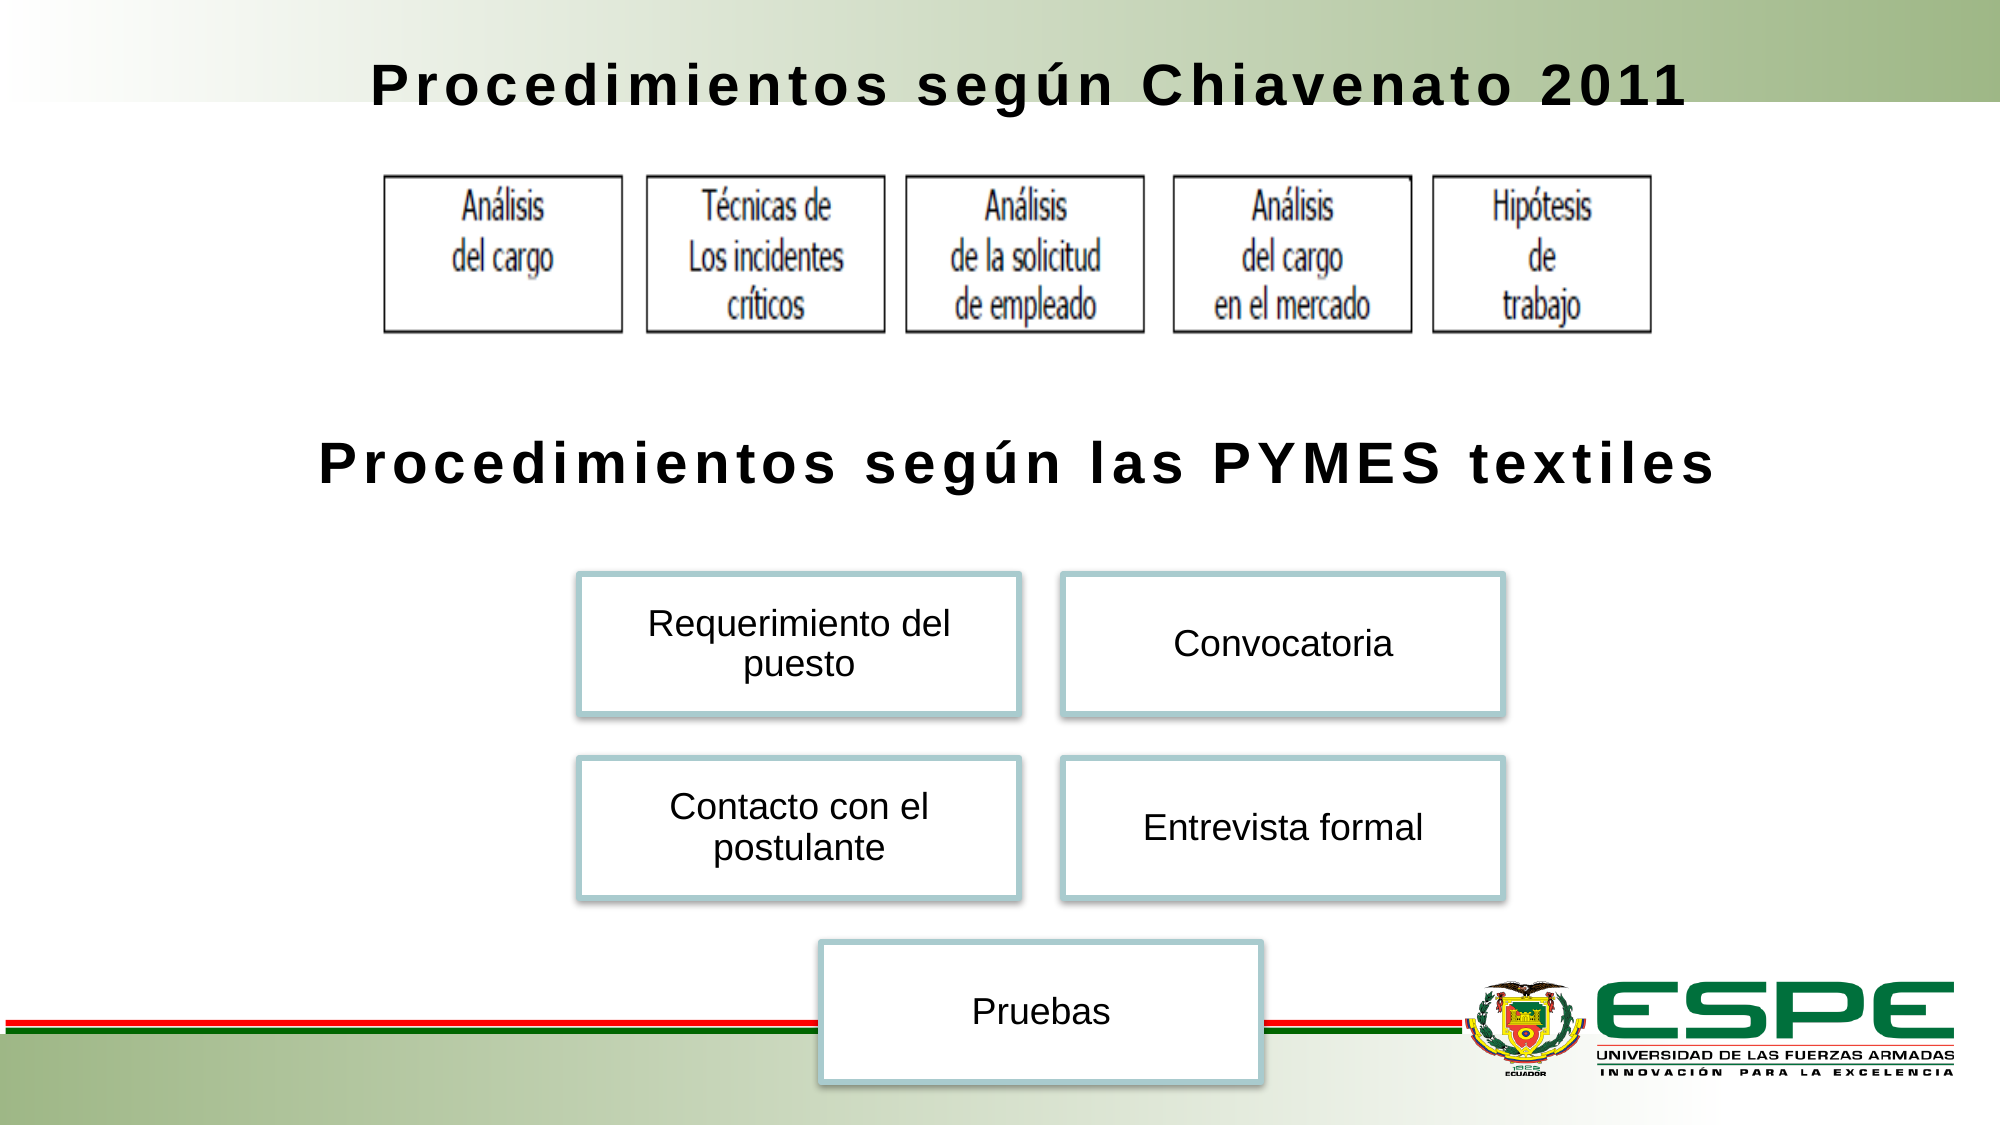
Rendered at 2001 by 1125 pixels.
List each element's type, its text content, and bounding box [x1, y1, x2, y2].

picture [1674, 981, 1954, 1076]
text_box Procedimientos según Chiavenato 2011 [355, 39, 1703, 125]
picture [368, 148, 1662, 368]
text_box Procedimientos según las PYMES textiles [303, 417, 1732, 503]
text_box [409, 574, 1674, 1083]
